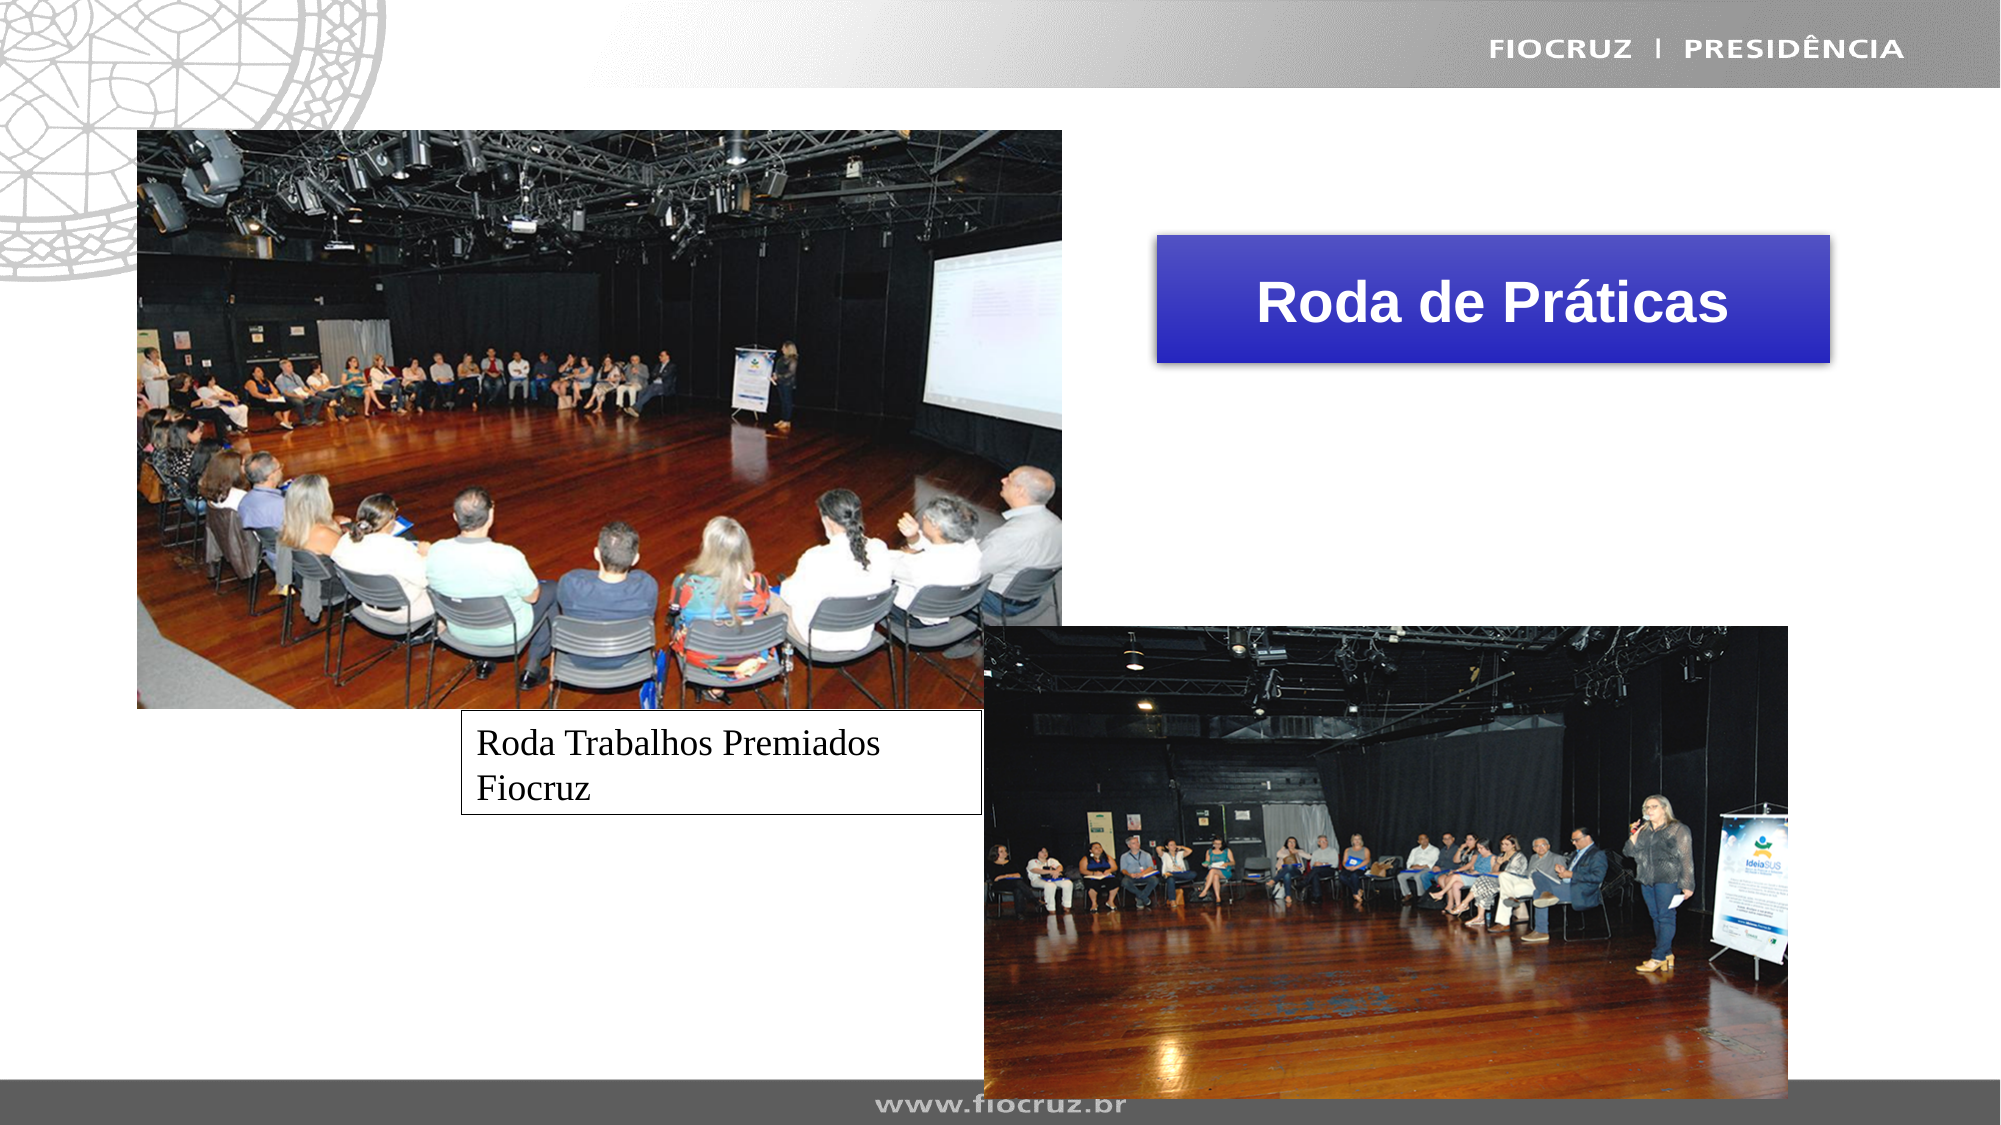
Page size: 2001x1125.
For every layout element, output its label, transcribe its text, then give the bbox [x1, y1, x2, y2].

text_box Roda de Práticas [1157, 235, 1830, 363]
picture [0, 0, 2001, 1125]
text_box Roda Trabalhos Premiados Fiocruz [461, 710, 982, 815]
